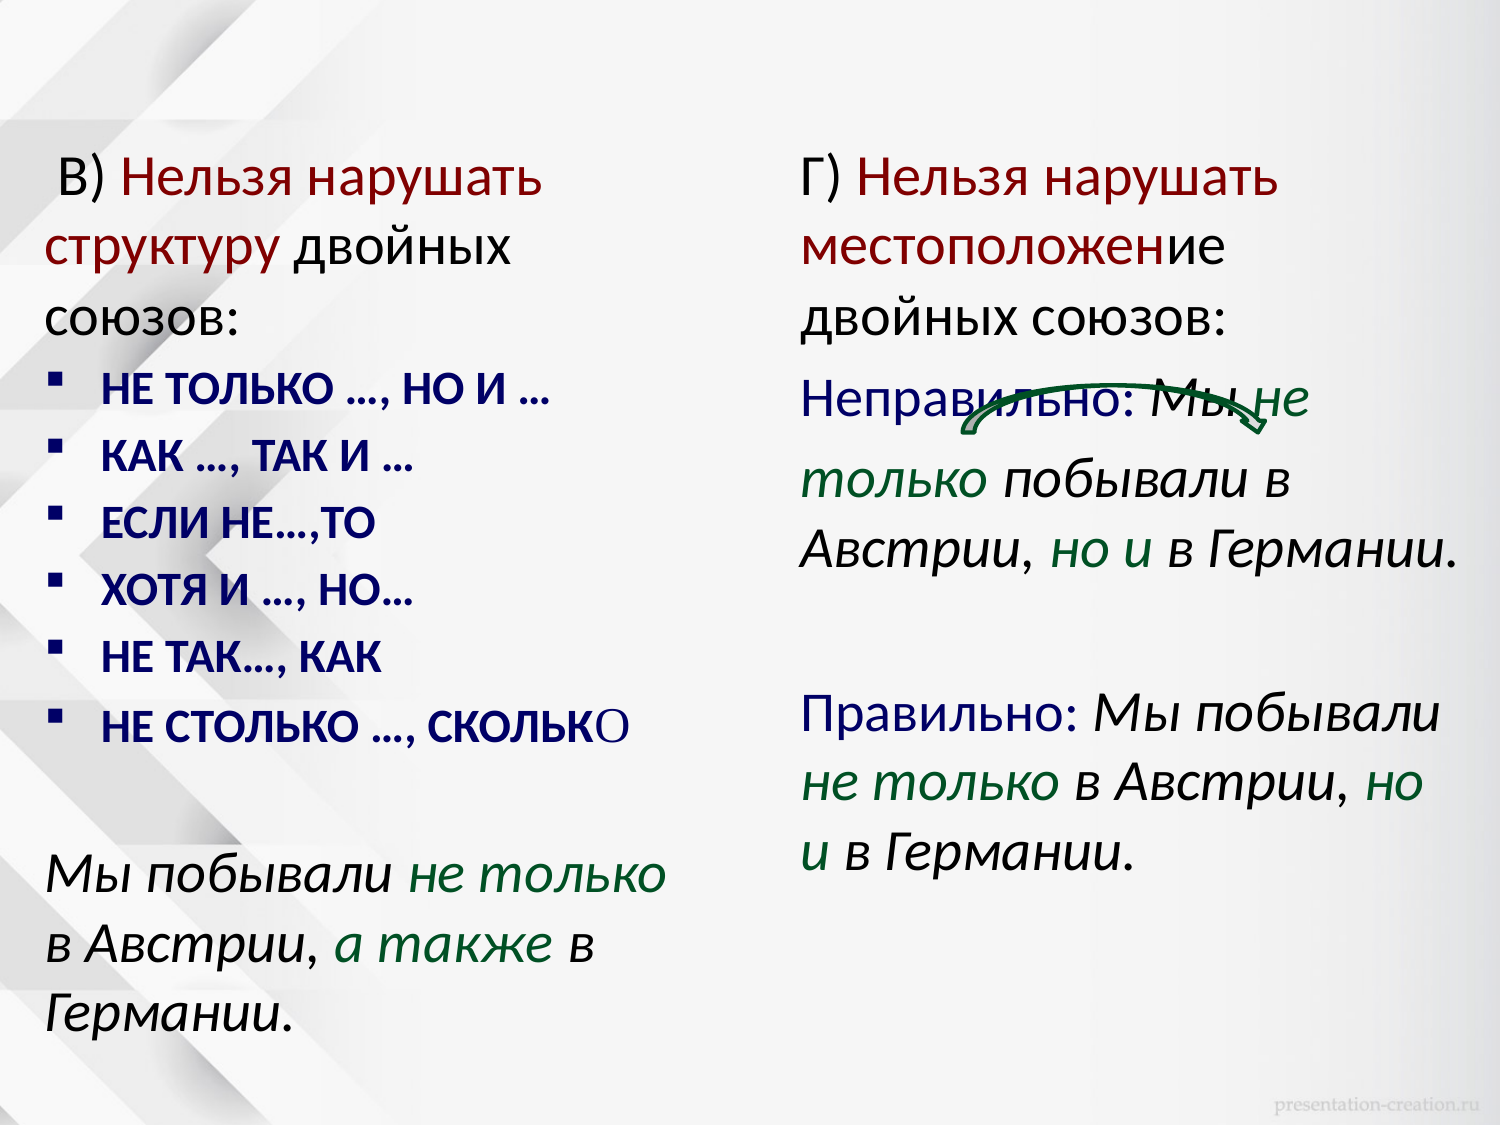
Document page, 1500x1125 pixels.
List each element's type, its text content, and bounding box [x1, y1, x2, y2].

list Г) Нельзя нарушать местоположение двойных союзов: Неправильно: Мы не только побывали в Австрии, но и в Германии. Правильно: Мы побывали не только в Австрии, но и в Германии. [785, 47, 1483, 1059]
picture [0, 0, 1500, 1125]
text_box [960, 383, 1267, 435]
list В) Нельзя нарушать структуру двойных союзов: НЕ ТОЛЬКО …, НО И … КАК …, ТАК И … ЕСЛИ НЕ…,ТО ХОТЯ И …, НО… НЕ ТАК…, КАК НЕ СТОЛЬКО …, СКОЛЬКО Мы побывали не только в Австрии, а также в Германии. [29, 47, 691, 1059]
